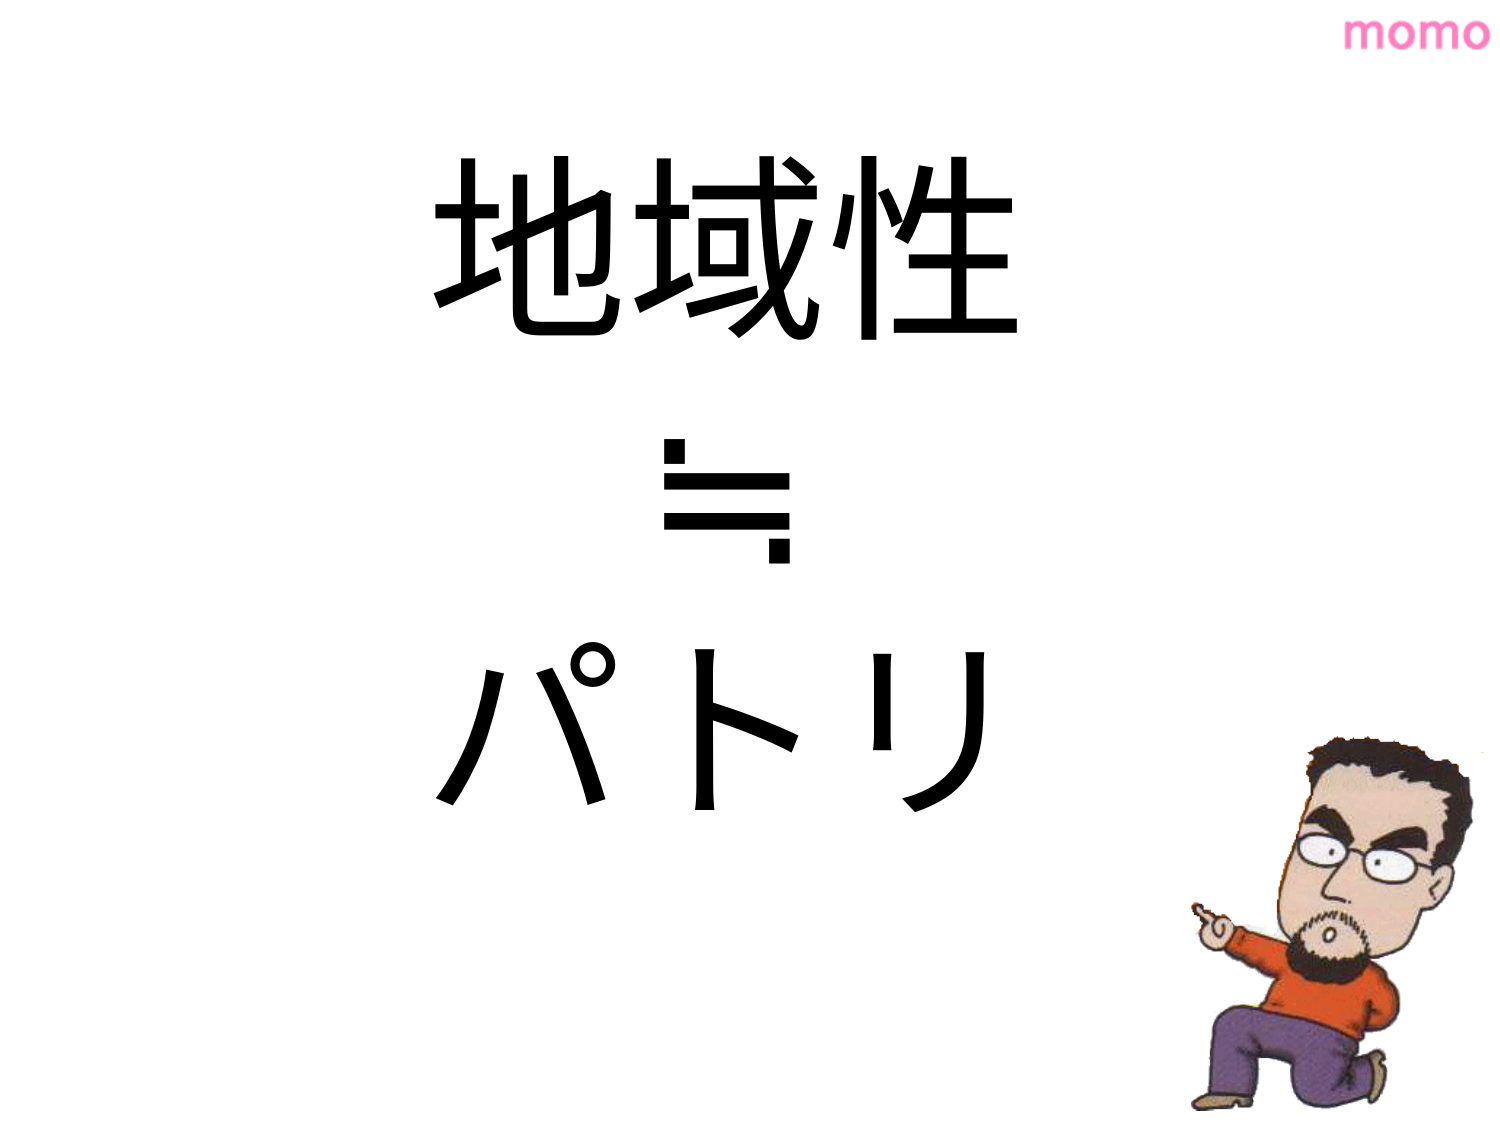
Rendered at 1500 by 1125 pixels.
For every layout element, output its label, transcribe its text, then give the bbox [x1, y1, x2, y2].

picture [1333, 3, 1500, 63]
picture [1191, 736, 1484, 1111]
title 地域性 ≒ パトリ [42, 540, 1412, 669]
